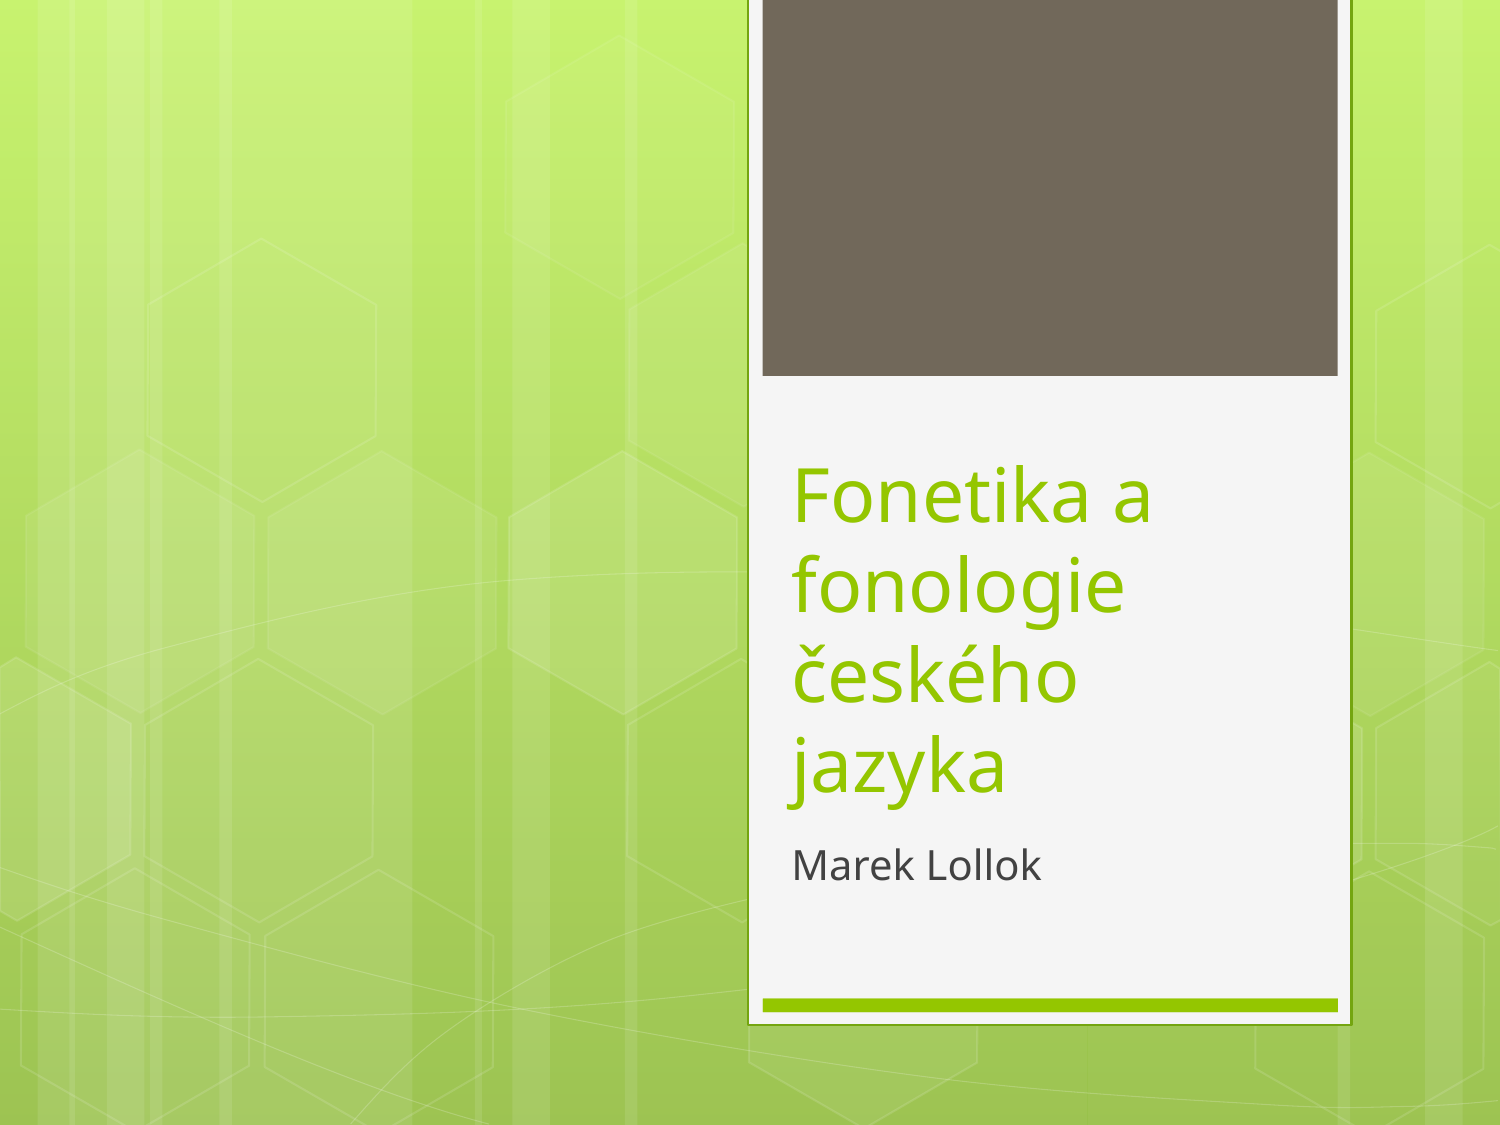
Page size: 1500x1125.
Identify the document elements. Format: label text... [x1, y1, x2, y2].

title Fonetika a fonologie českého jazyka [776, 432, 1320, 725]
subtitle Marek Lollok [776, 725, 1320, 933]
